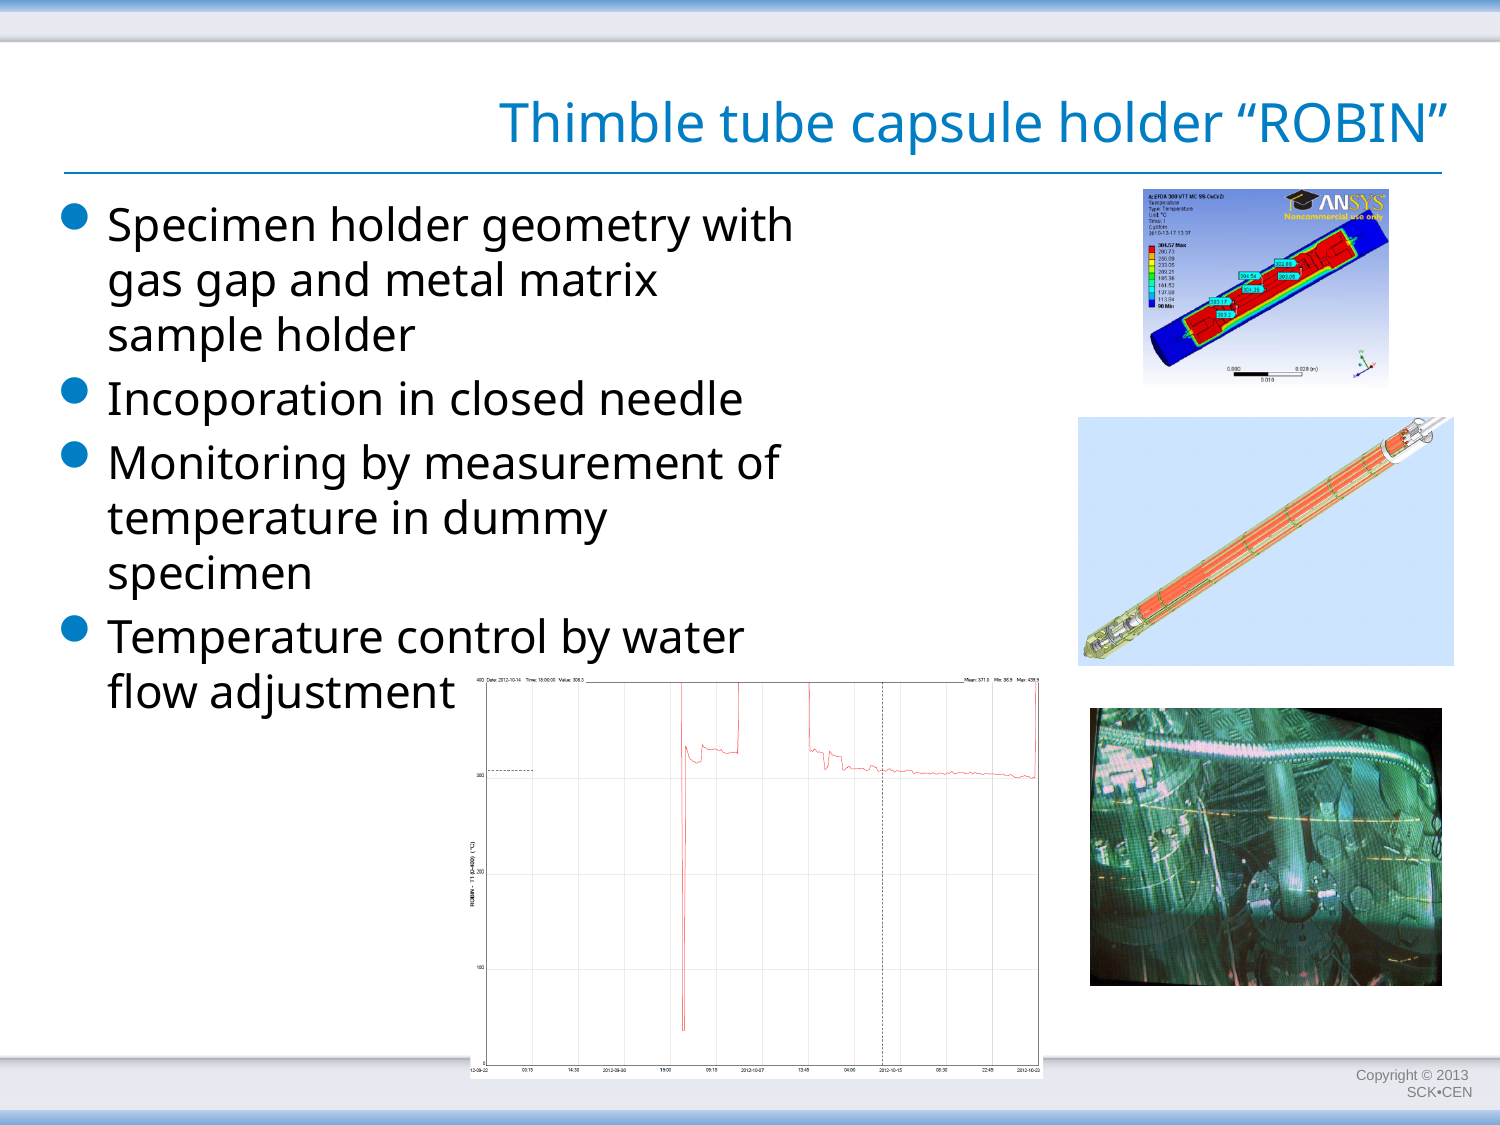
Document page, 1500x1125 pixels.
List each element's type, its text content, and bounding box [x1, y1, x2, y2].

picture [1142, 189, 1389, 388]
picture [1090, 708, 1442, 986]
list Specimen holder geometry with gas gap and metal matrix sample holder Incoporation in closed needle Monitoring by measurement of temperature in dummy specimen Temperature control by water flow adjustment [43, 188, 818, 1024]
title Thimble tube capsule holder “ROBIN” [47, 76, 1455, 159]
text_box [1078, 417, 1454, 667]
picture [0, 676, 1500, 1125]
picture [0, 0, 1500, 43]
